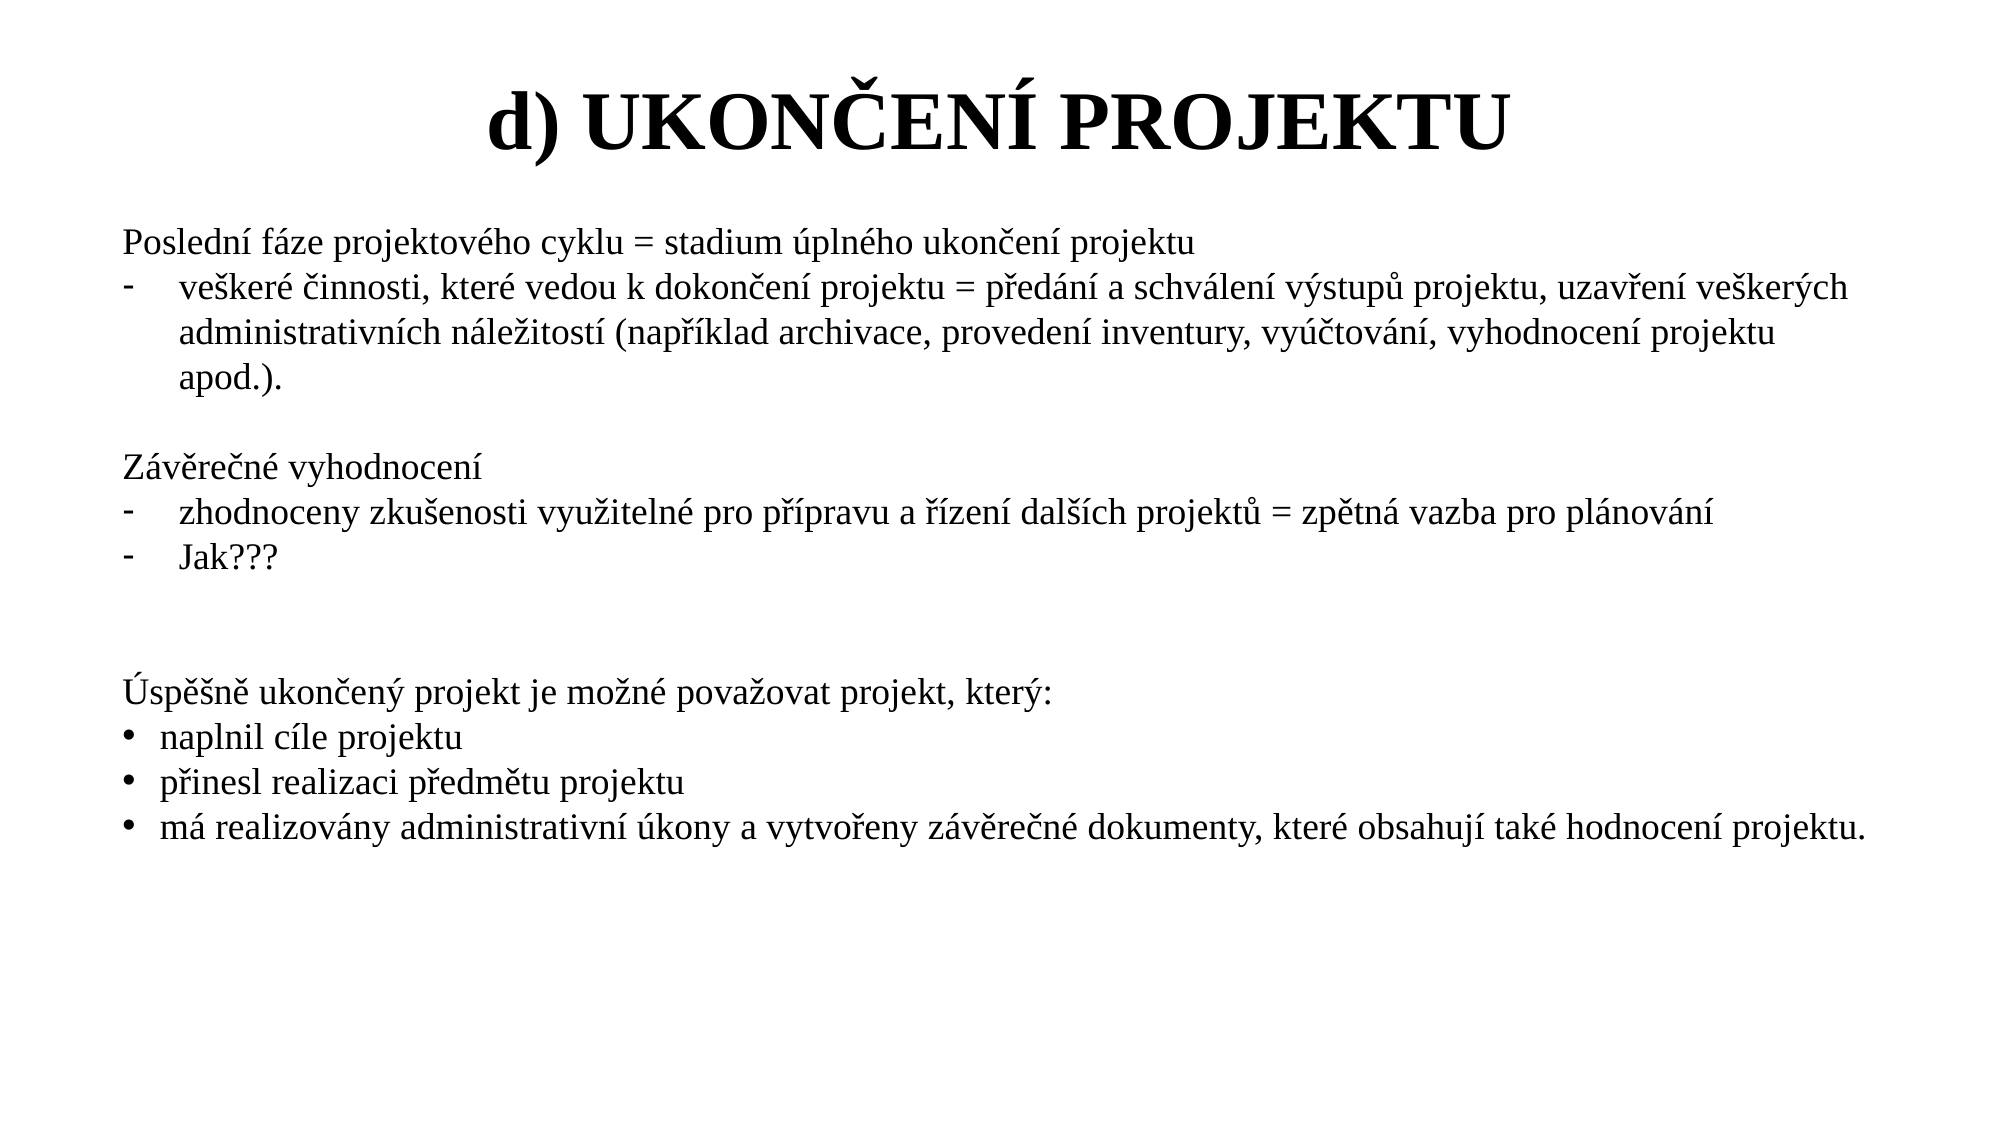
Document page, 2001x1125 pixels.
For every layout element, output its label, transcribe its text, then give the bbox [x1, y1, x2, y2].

list Poslední fáze projektového cyklu = stadium úplného ukončení projektu veškeré činnosti, které vedou k dokončení projektu = předání a schválení výstupů projektu, uzavření veškerých administrativních náležitostí (například archivace, provedení inventury, vyúčtování, vyhodnocení projektu apod.). Závěrečné vyhodnocení zhodnoceny zkušenosti využitelné pro přípravu a řízení dalších projektů = zpětná vazba pro plánování Jak??? Úspěšně ukončený projekt je možné považovat projekt, který: naplnil cíle projektu přinesl realizaci předmětu projektu má realizovány administrativní úkony a vytvořeny závěrečné dokumenty, které obsahují také hodnocení projektu. [107, 209, 1893, 1089]
title d) UKONČENÍ PROJEKTU [137, 59, 1863, 186]
